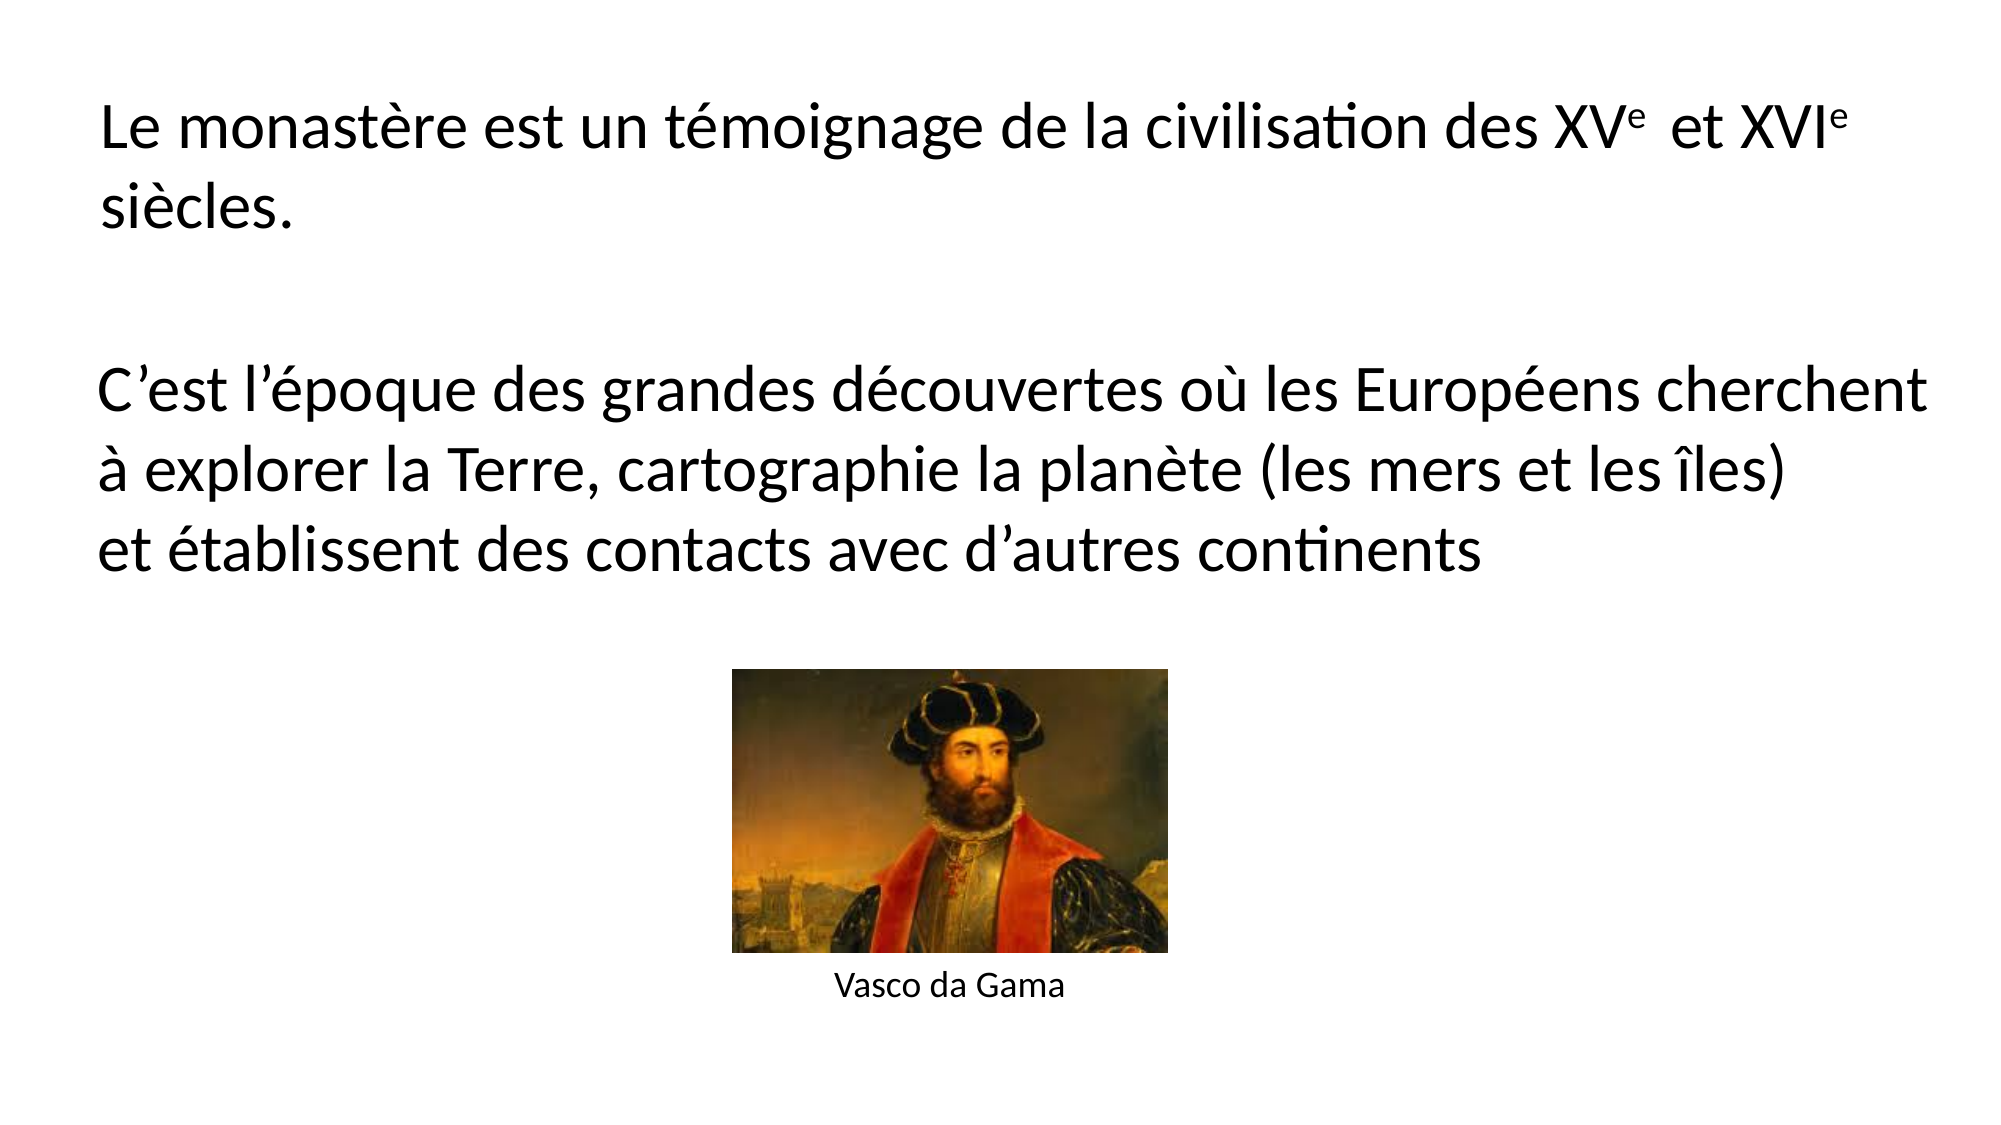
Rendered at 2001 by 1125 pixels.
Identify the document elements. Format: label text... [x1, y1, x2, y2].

text_box C’est l’époque des grandes découvertes où les Européens cherchent à explorer la Terre, cartographie la planète (les mers et les îles) et établissent des contacts avec d’autres continents [82, 337, 1960, 593]
picture [732, 669, 1168, 953]
text_box Vasco da Gama [819, 953, 1081, 1013]
text_box Le monastère est un témoignage de la civilisation des XVe et XVIe siècles. [85, 74, 1873, 250]
